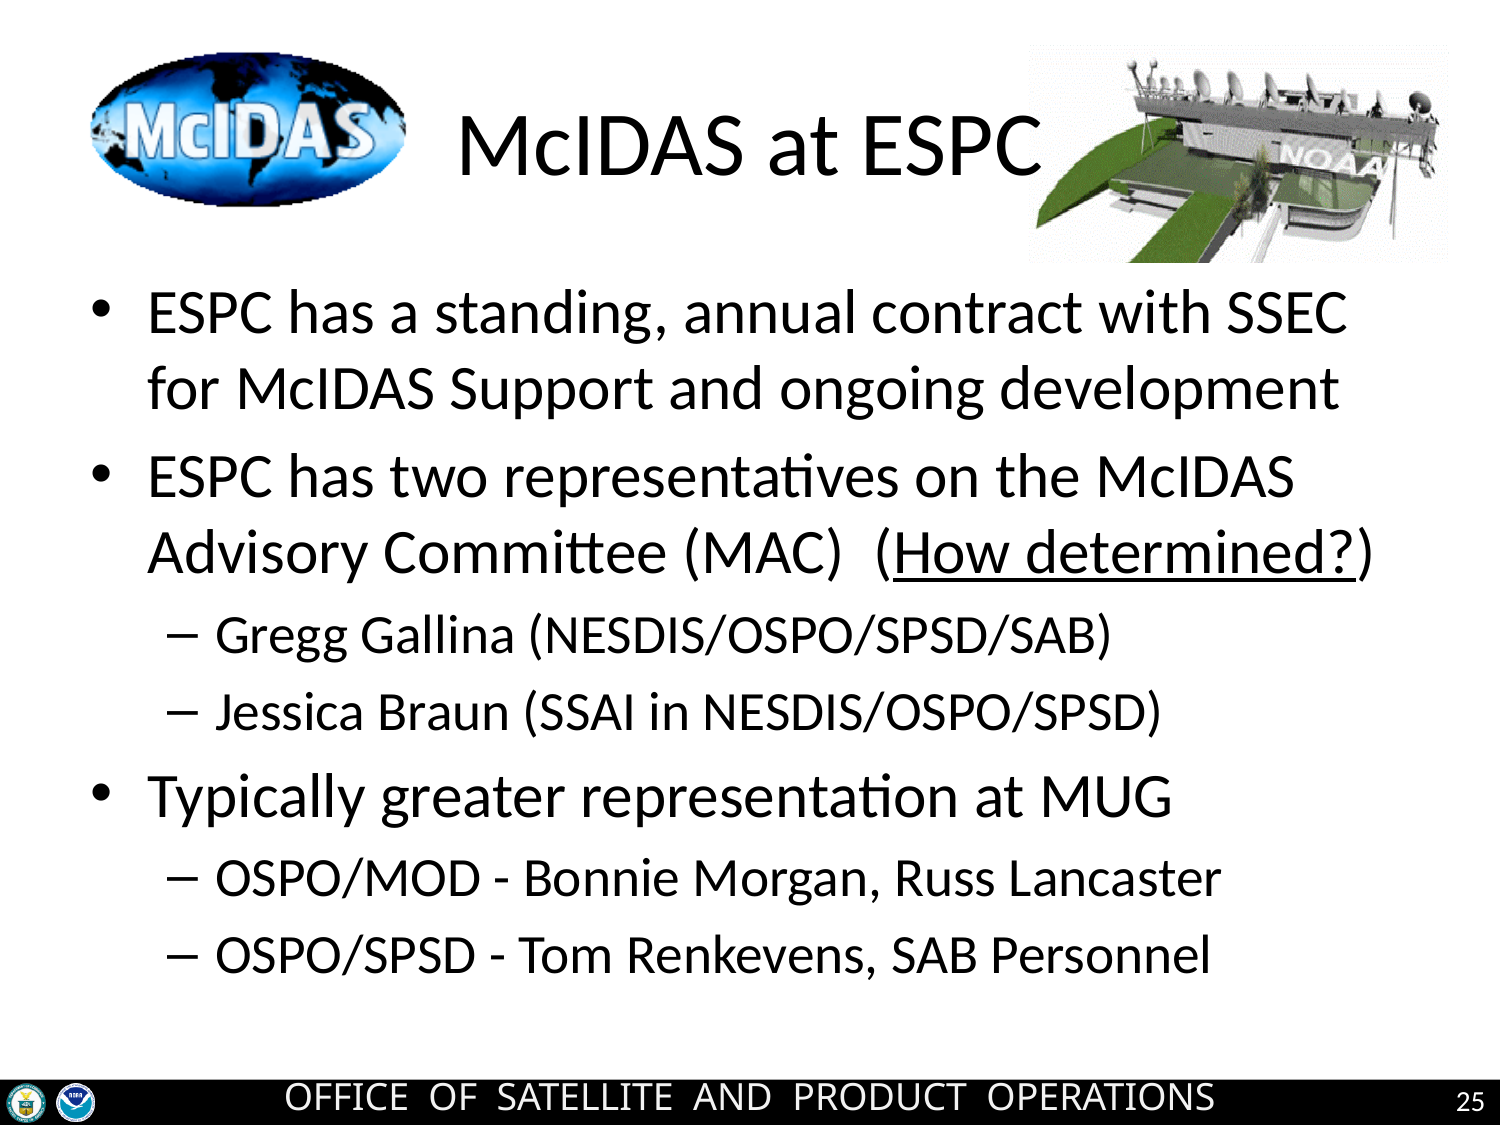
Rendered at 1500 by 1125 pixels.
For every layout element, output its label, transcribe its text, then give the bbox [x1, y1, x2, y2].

picture [56, 1083, 95, 1122]
list ESPC has a standing, annual contract with SSEC for McIDAS Support and ongoing development ESPC has two representatives on the McIDAS Advisory Committee (MAC) (How determined?) Gregg Gallina (NESDIS/OSPO/SPSD/SAB) Jessica Braun (SSAI in NESDIS/OSPO/SPSD) Typically greater representation at MUG OSPO/MOD - Bonnie Morgan, Russ Lancaster OSPO/SPSD - Tom Renkevens, SAB Personnel [75, 262, 1425, 1005]
picture [87, 49, 410, 212]
picture [1025, 37, 1451, 263]
picture [6, 1083, 46, 1123]
title McIDAS at ESPC [75, 45, 1020, 233]
